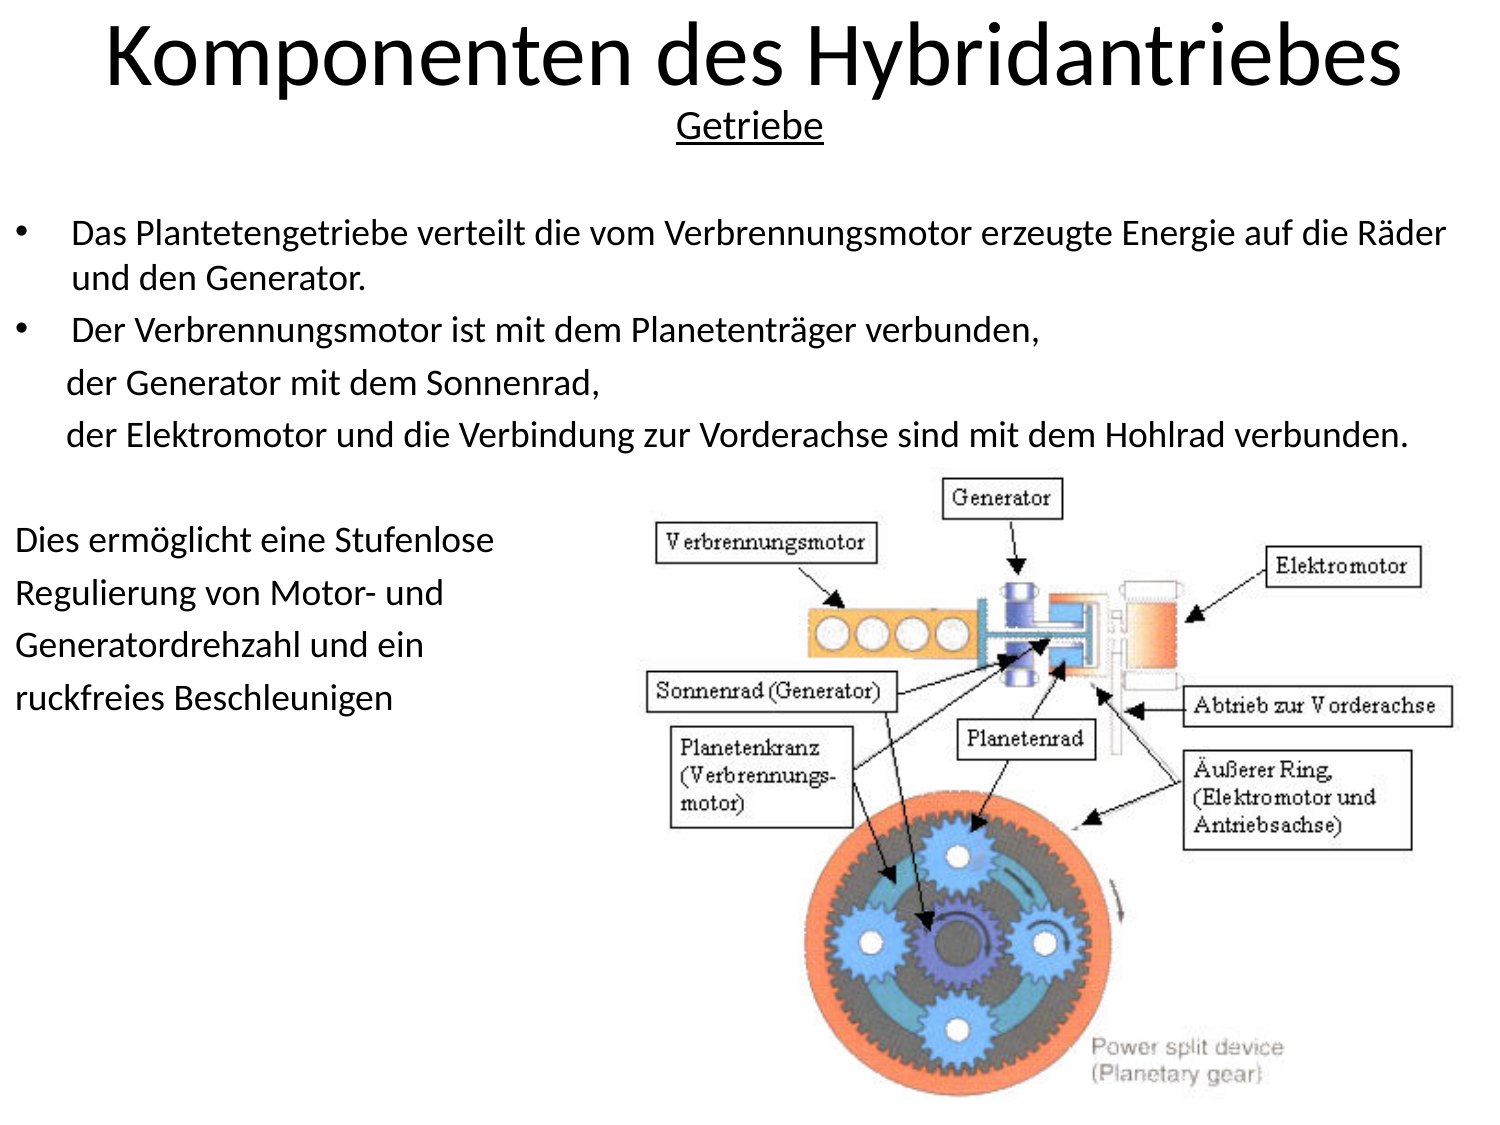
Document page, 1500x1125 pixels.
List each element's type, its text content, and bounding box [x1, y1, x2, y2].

title Komponenten des Hybridantriebes [80, 0, 1431, 90]
list Getriebe Das Plantetengetriebe verteilt die vom Verbrennungsmotor erzeugte Energie auf die Räder und den Generator. Der Verbrennungsmotor ist mit dem Planetenträger verbunden, der Generator mit dem Sonnenrad, der Elektromotor und die Verbindung zur Vorderachse sind mit dem Hohlrad verbunden. Dies ermöglicht eine Stufenlose Regulierung von Motor- und Generatordrehzahl und ein ruckfreies Beschleunigen [0, 90, 1500, 1005]
picture [607, 467, 1470, 1125]
